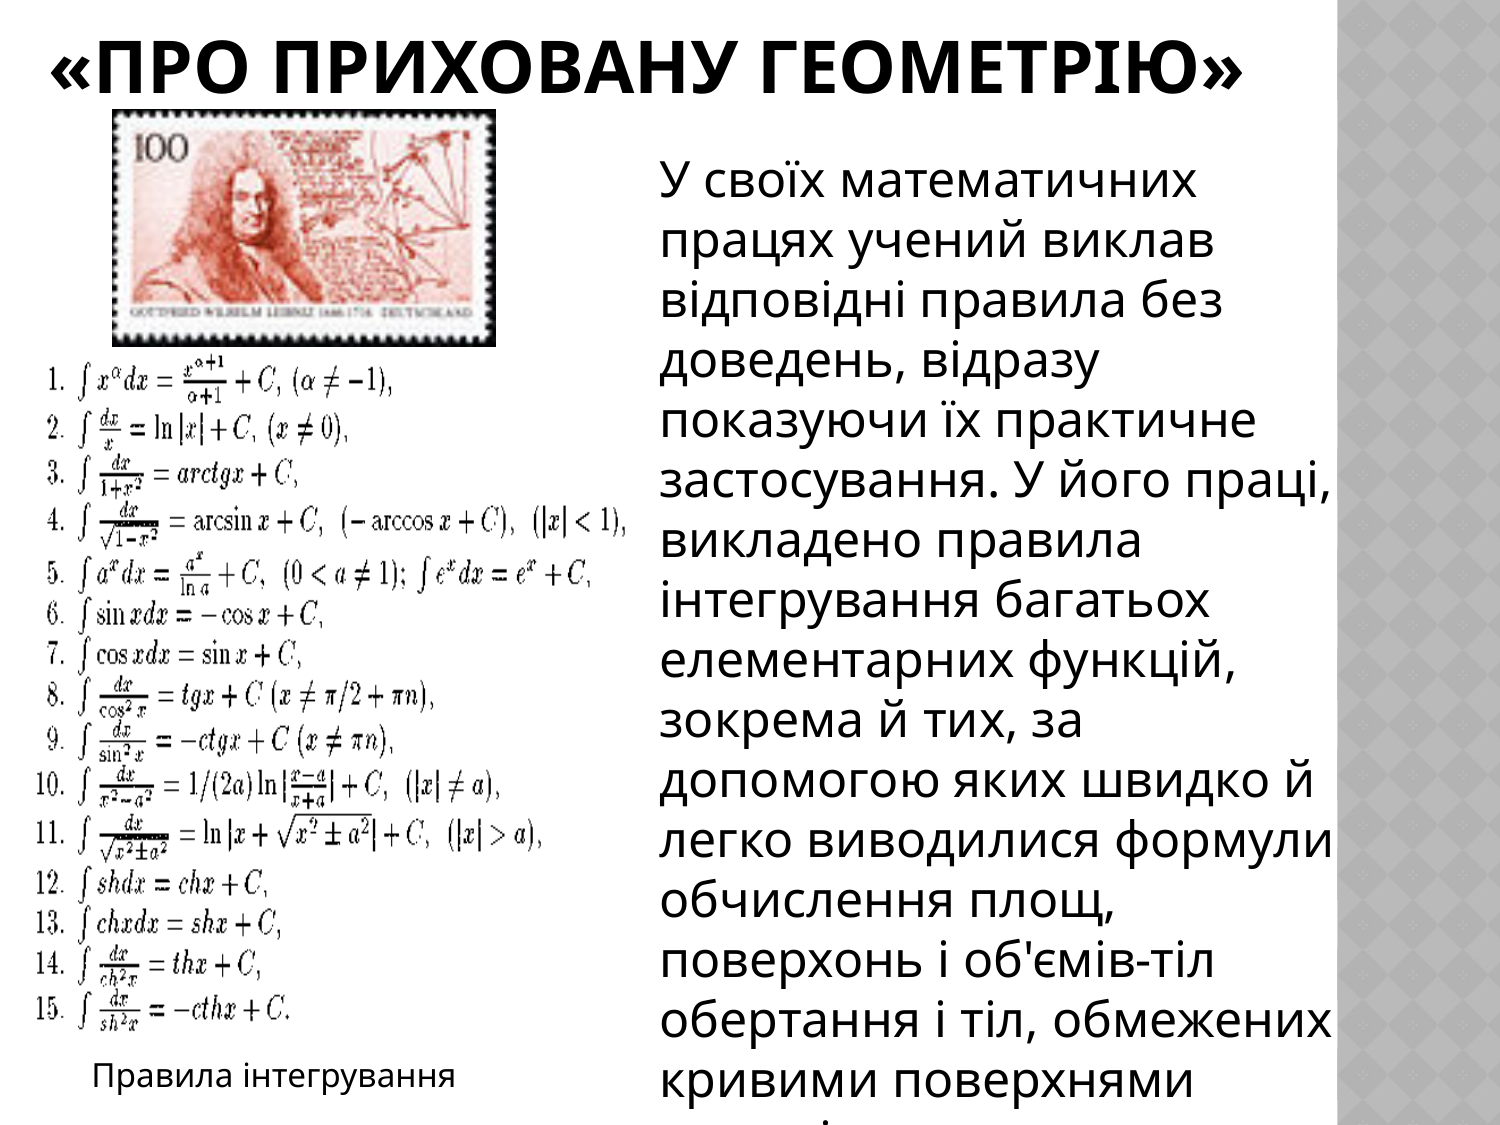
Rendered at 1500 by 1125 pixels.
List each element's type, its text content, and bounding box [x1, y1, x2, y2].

title «Про приховану геометрію» [41, 0, 1263, 109]
picture [112, 109, 497, 347]
list У своїх математичних працях учений виклав відповідні правила без доведень, відразу показуючи їх практичне застосування. У його праці, викладено правила інтегрування багатьох елементарних функцій, зокрема й тих, за допомогою яких швидко й легко виводилися формули обчислення площ, поверхонь і об'ємів-тіл обертання і тіл, обмежених кривими поверхнями взагалі. [644, 140, 1362, 1125]
picture [34, 351, 627, 1037]
text_box Правила інтегрування [76, 1047, 528, 1125]
